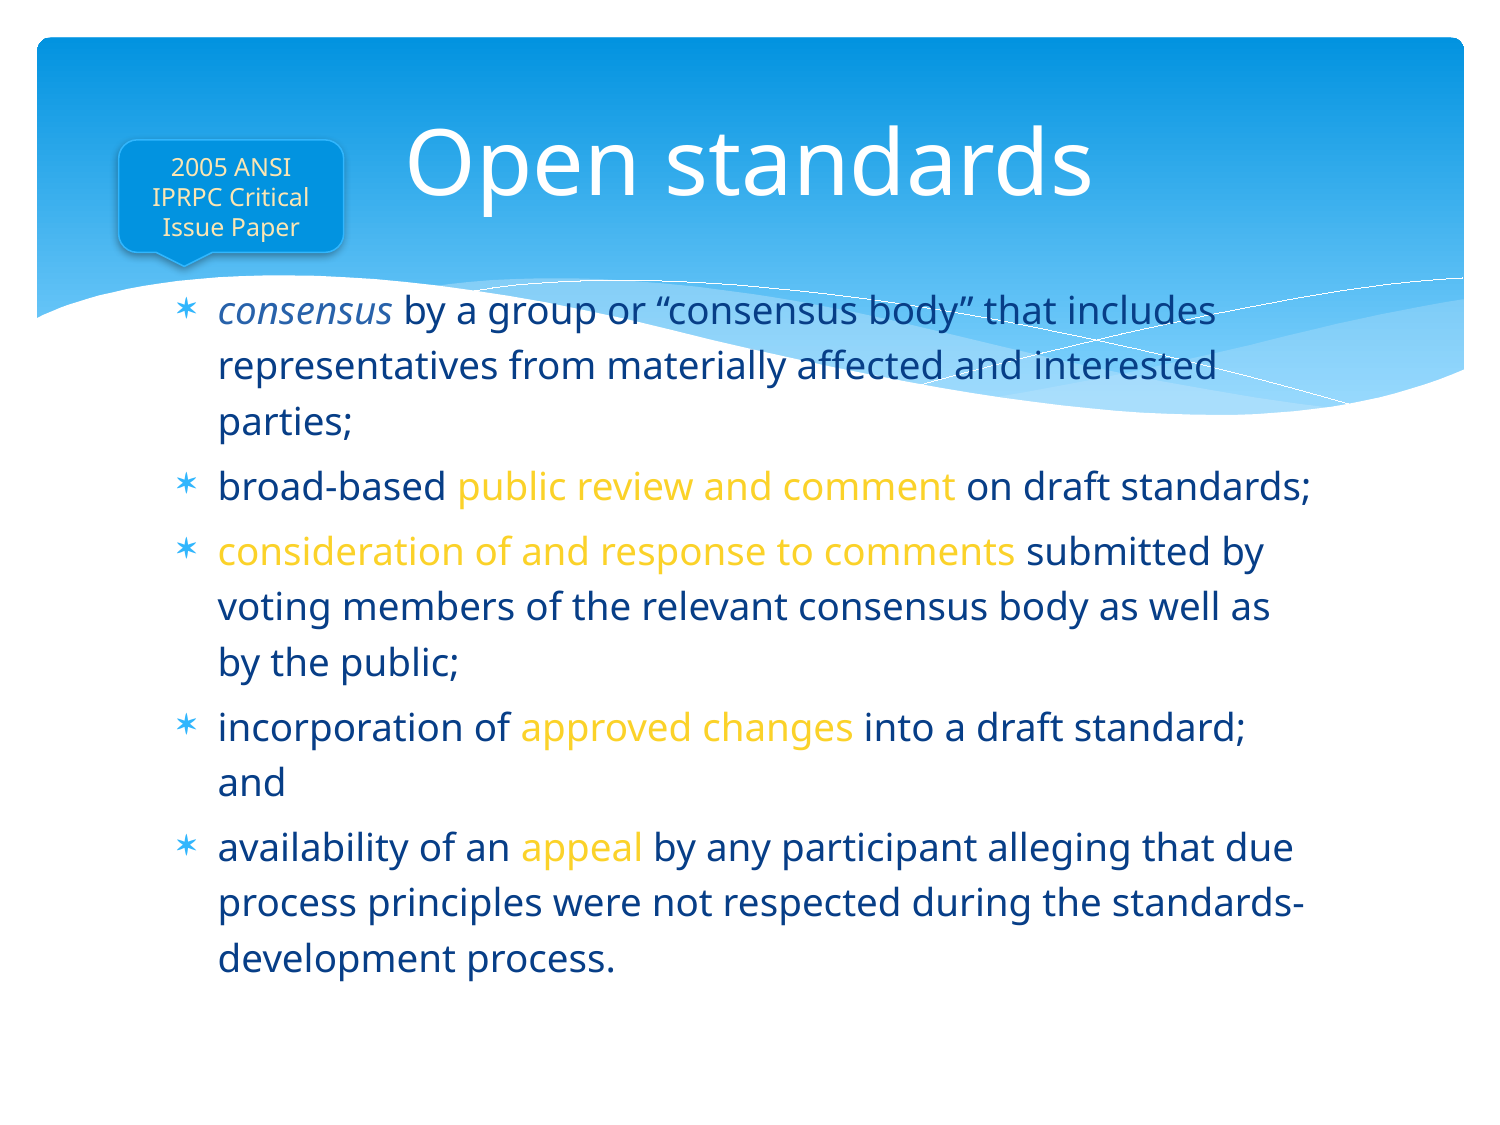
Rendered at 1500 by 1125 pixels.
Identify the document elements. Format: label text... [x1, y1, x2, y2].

list consensus by a group or “consensus body” that includes representatives from materially affected and interested parties; broad-based public review and comment on draft standards; consideration of and response to comments submitted by voting members of the relevant consensus body as well as by the public; incorporation of approved changes into a draft standard; and availability of an appeal by any participant alleging that due process principles were not respected during the standards-development process. [162, 269, 1338, 1005]
title Open standards [75, 55, 1425, 261]
text_box 2005 ANSI IPRPC Critical Issue Paper [117, 139, 345, 268]
